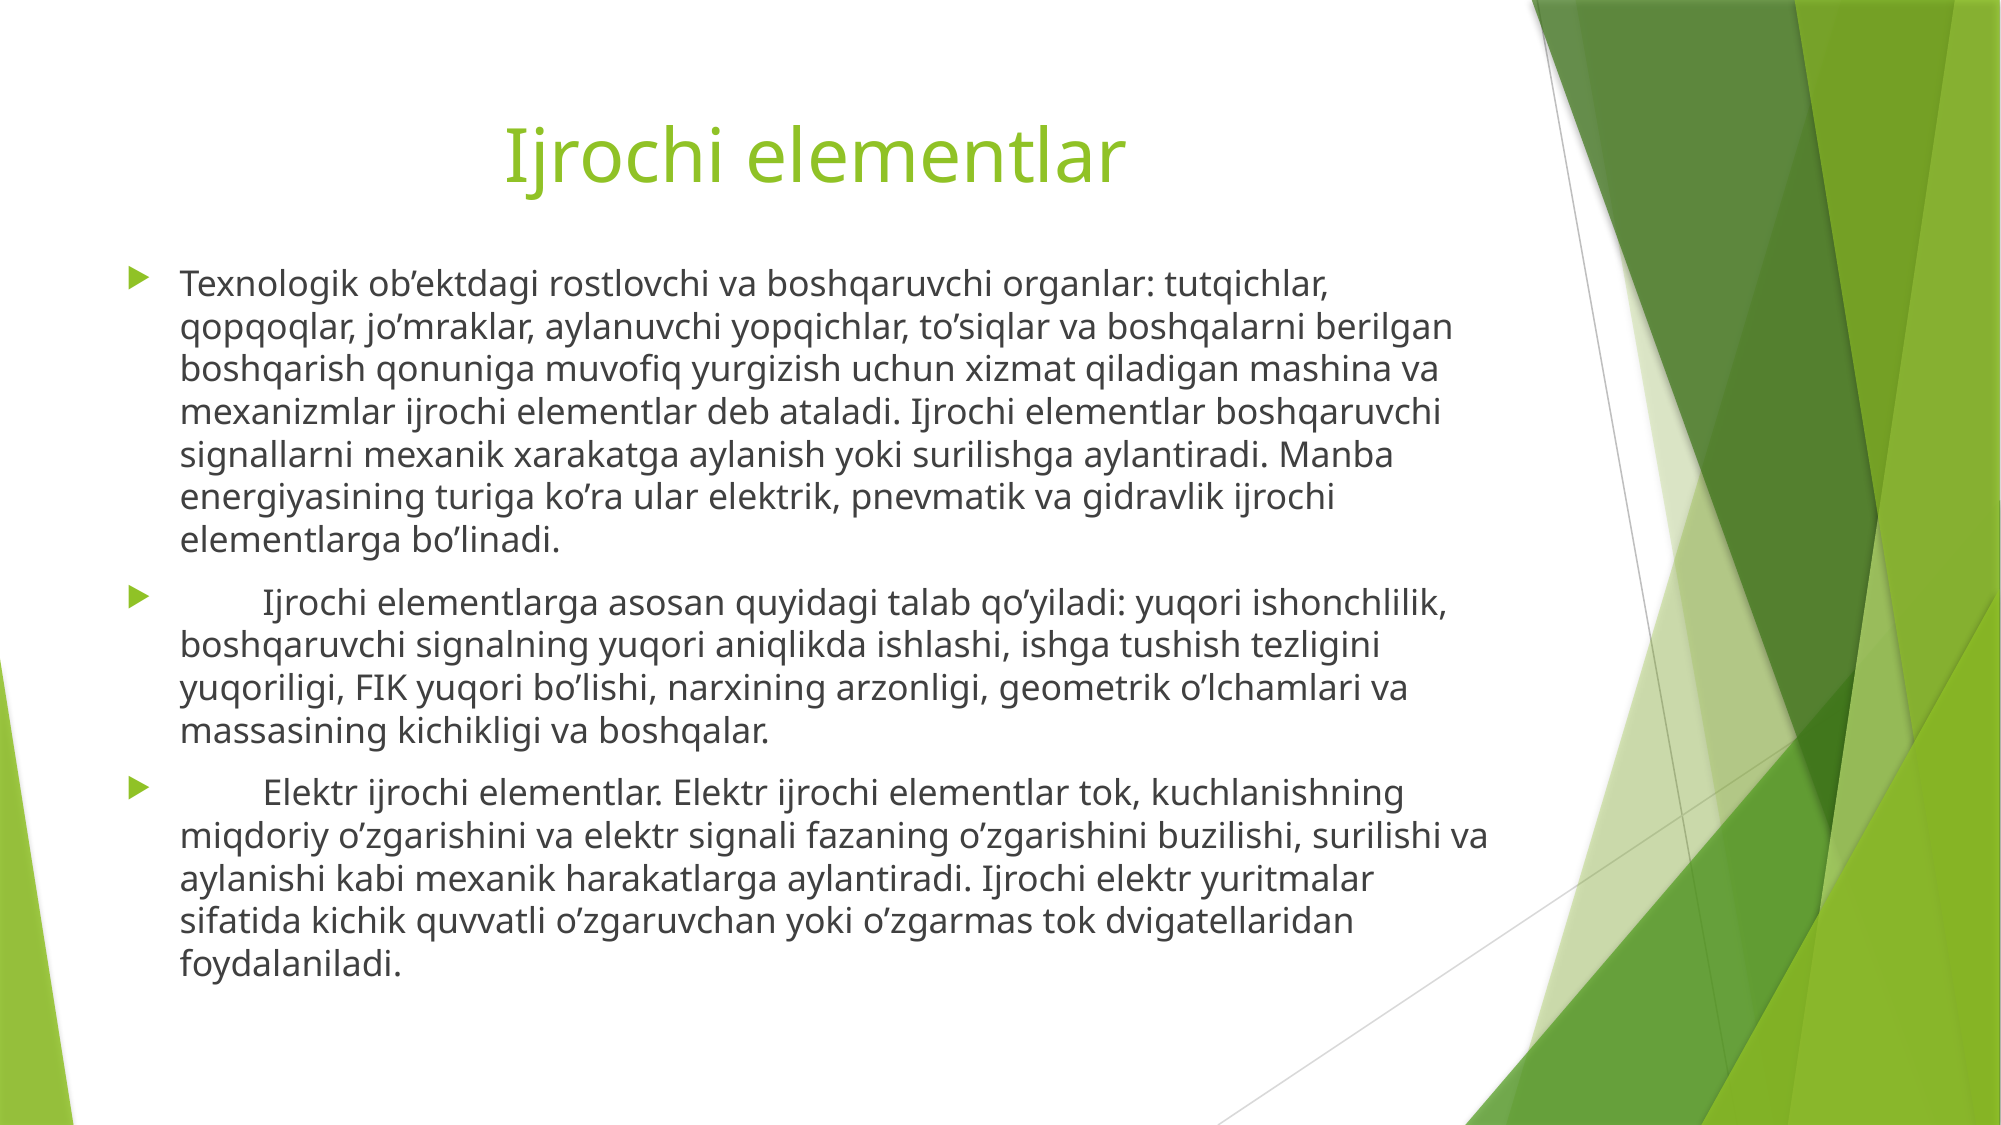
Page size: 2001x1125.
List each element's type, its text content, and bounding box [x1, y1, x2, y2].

list Texnologik ob’ektdagi rostlovchi va boshqaruvchi organlar: tutqichlar, qopqoqlar, jo’mraklar, aylanuvchi yopqichlar, to’siqlar va boshqalarni berilgan boshqarish qonuniga muvofiq yurgizish uchun xizmat qiladigan mashina va mexanizmlar ijrochi elementlar deb ataladi. Ijrochi elementlar boshqaruvchi signallarni mexanik xarakatga aylanish yoki surilishga aylantiradi. Manba energiyasining turiga ko’ra ular elektrik, pnevmatik va gidravlik ijrochi elementlarga bo’linadi. Ijrochi elementlarga asosan quyidagi talab qo’yiladi: yuqori ishonchlilik, boshqaruvchi signalning yuqori aniqlikda ishlashi, ishga tushish tezligini yuqoriligi, FIK yuqori bo’lishi, narxining arzonligi, geometrik o’lchamlari va massasining kichikligi va boshqalar. Elektr ijrochi elementlar. Elektr ijrochi elementlar tok, kuchlanishning miqdoriy o’zgarishini va elektr signali fazaning o’zgarishini buzilishi, surilishi va aylanishi kabi mexanik harakatlarga aylantiradi. Ijrochi elektr yuritmalar sifatida kichik quvvatli o’zgaruvchan yoki o’zgarmas tok dvigatellaridan foydalaniladi. [111, 253, 1522, 991]
title Ijrochi elementlar [111, 99, 1522, 218]
